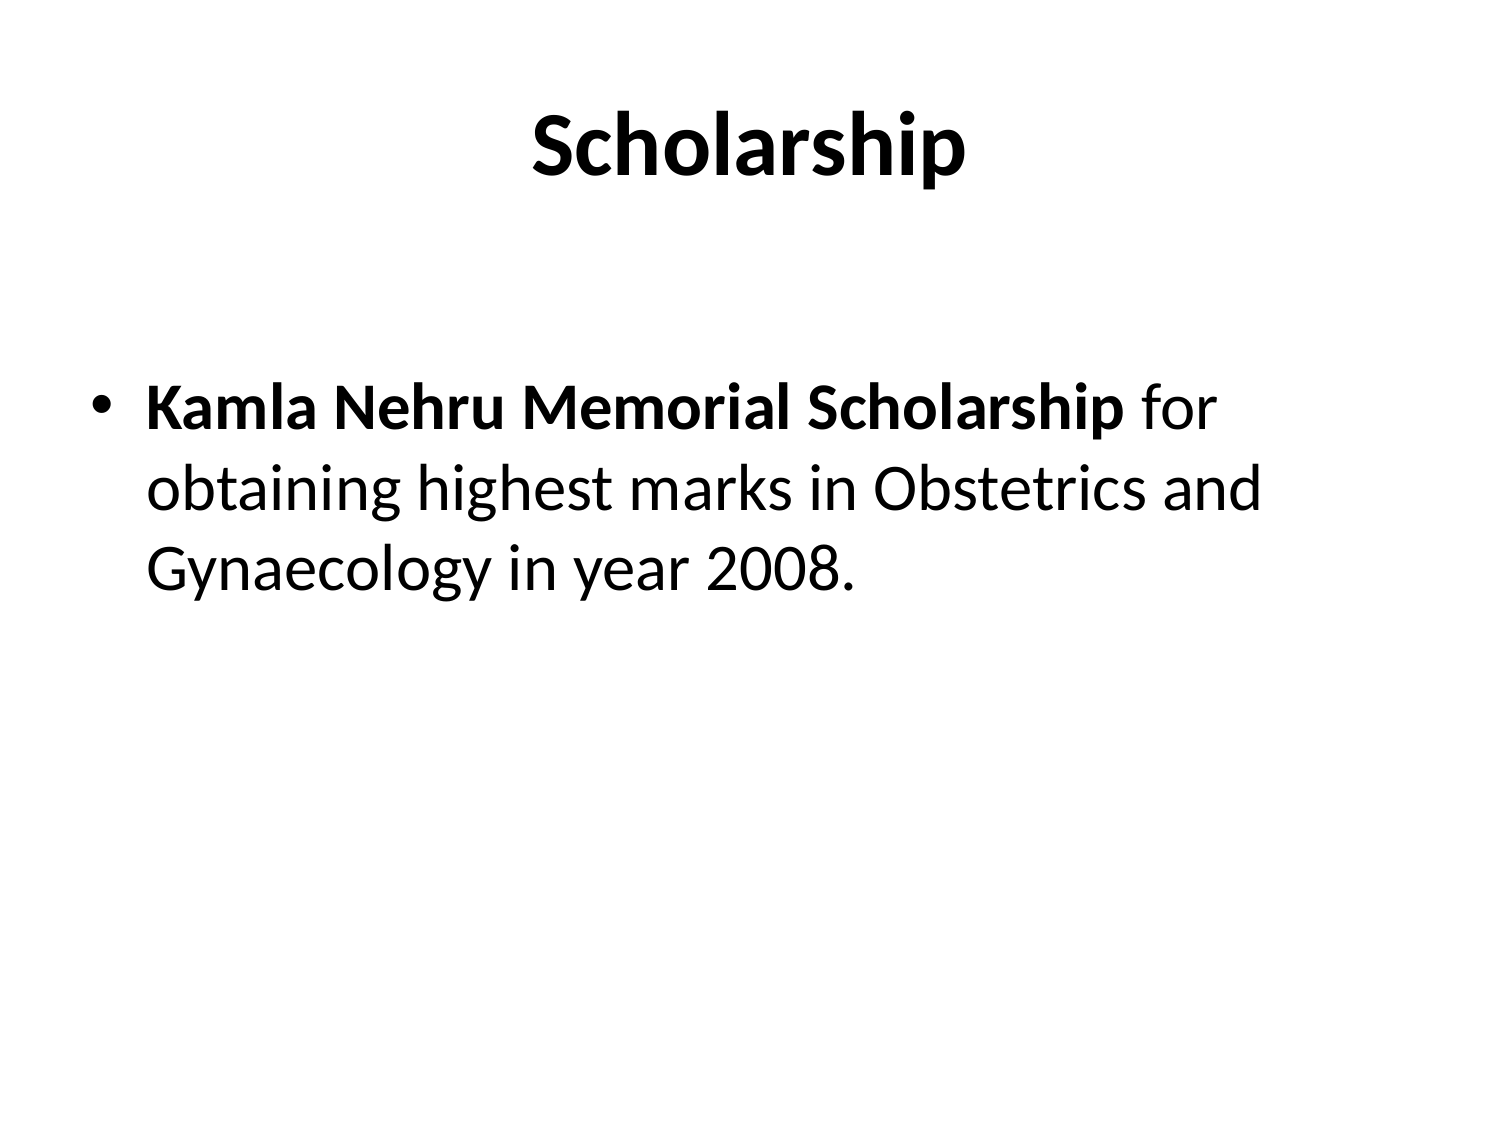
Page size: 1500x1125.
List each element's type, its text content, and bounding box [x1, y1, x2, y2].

list Kamla Nehru Memorial Scholarship for obtaining highest marks in Obstetrics and Gynaecology in year 2008. [75, 262, 1425, 1005]
title Scholarship [75, 45, 1425, 233]
